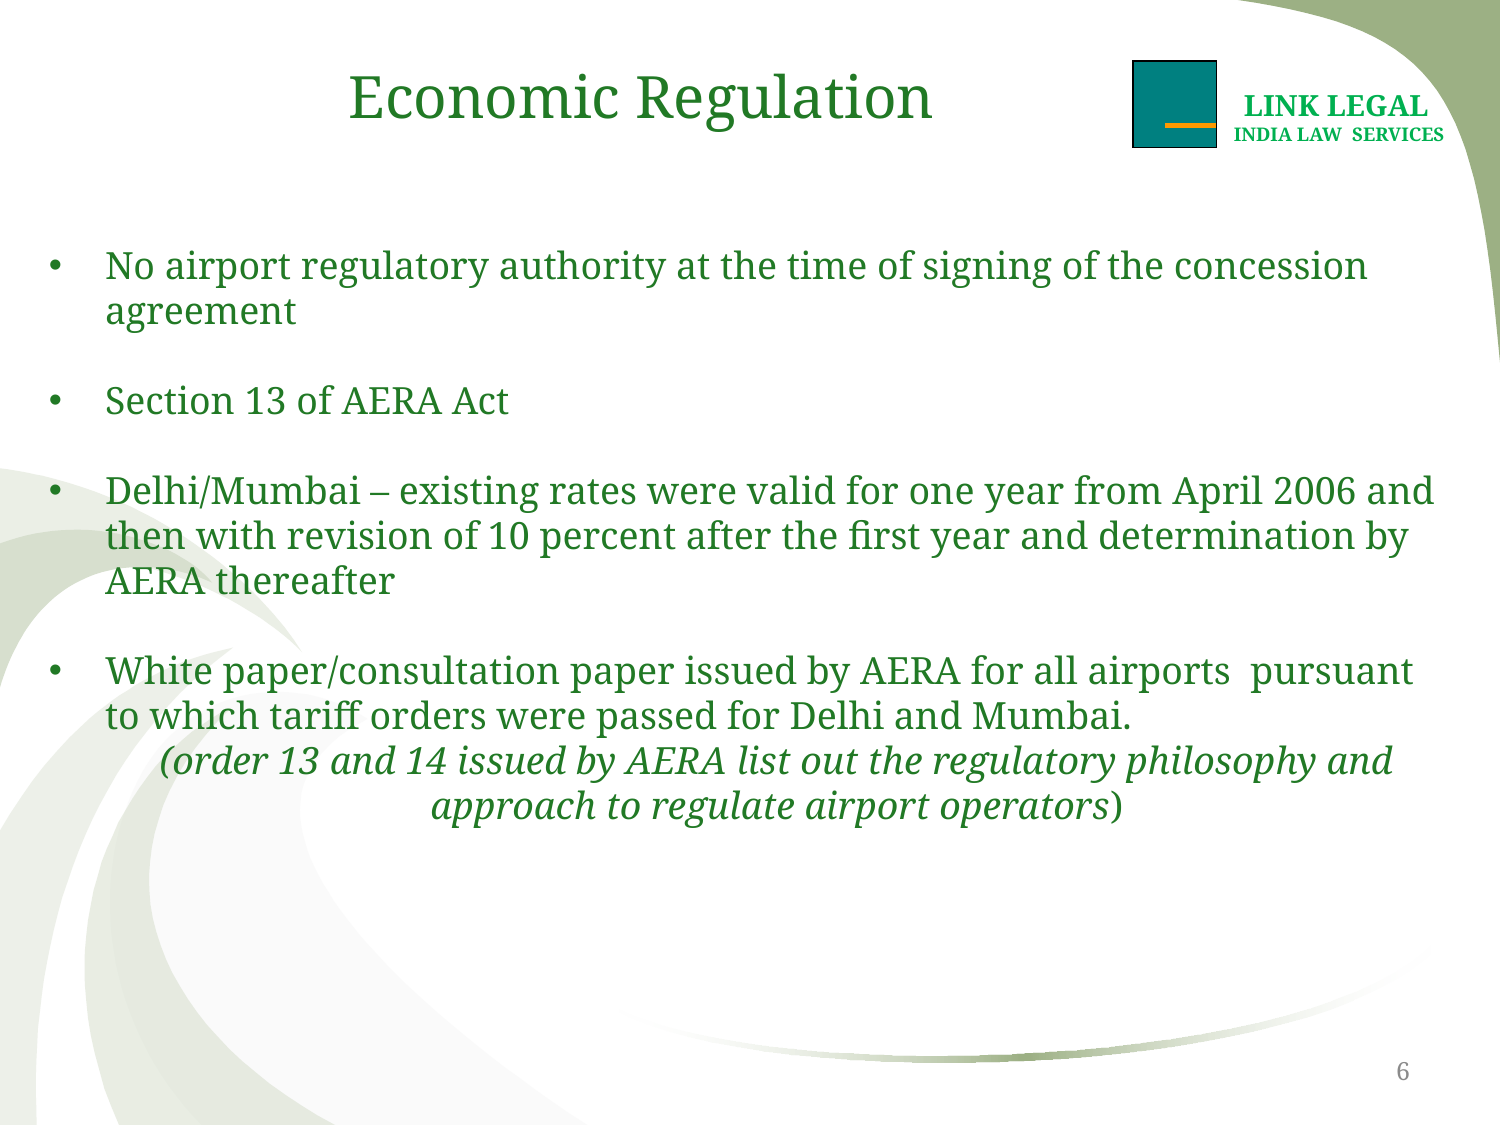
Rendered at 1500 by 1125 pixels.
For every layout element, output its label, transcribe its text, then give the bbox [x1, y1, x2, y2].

title Economic Regulation [33, 42, 1250, 147]
text_box [1132, 60, 1217, 148]
text_box LINK LEGAL INDIA LAW SERVICES [1200, 80, 1498, 153]
list No airport regulatory authority at the time of signing of the concession agreement Section 13 of AERA Act Delhi/Mumbai – existing rates were valid for one year from April 2006 and then with revision of 10 percent after the first year and determination by AERA thereafter White paper/consultation paper issued by AERA for all airports pursuant to which tariff orders were passed for Delhi and Mumbai. (order 13 and 14 issued by AERA list out the regulatory philosophy and approach to regulate airport operators) [33, 189, 1464, 1006]
slide_number 6 [1074, 1042, 1425, 1103]
